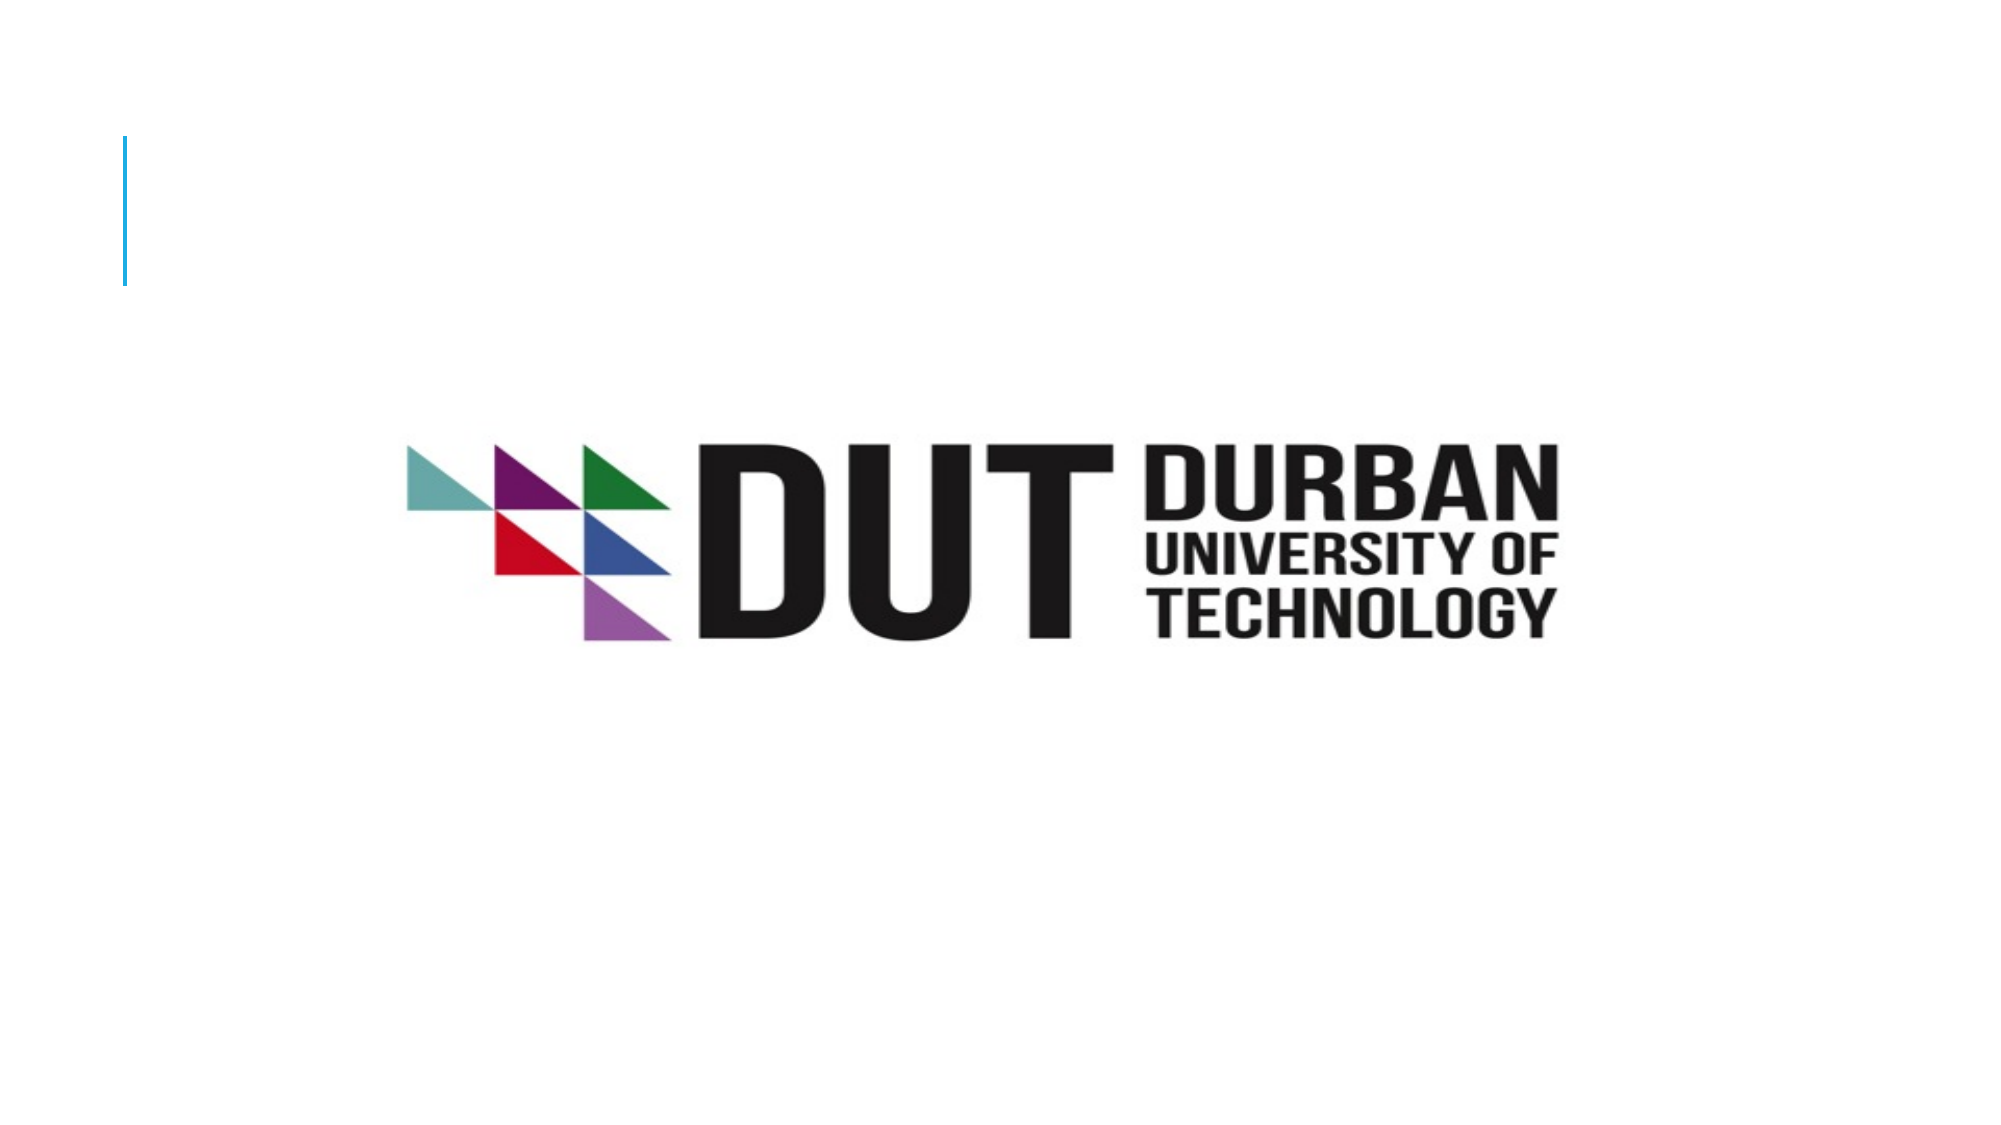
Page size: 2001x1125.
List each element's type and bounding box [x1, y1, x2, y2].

picture [366, 397, 1599, 675]
